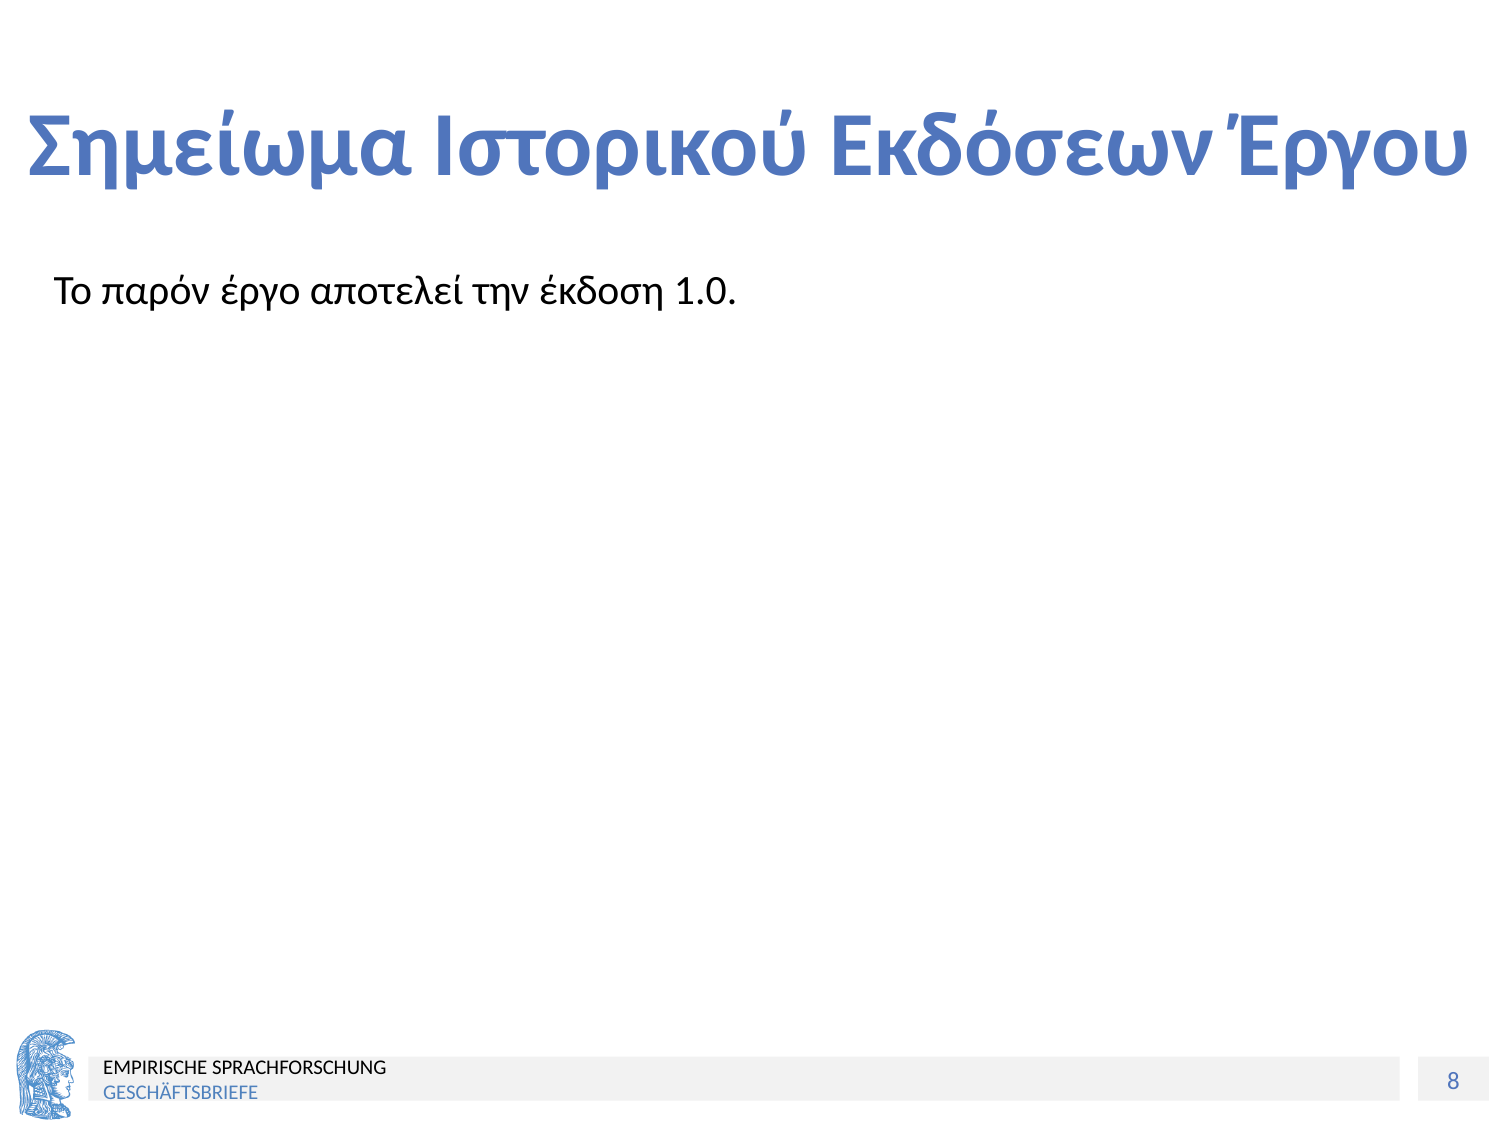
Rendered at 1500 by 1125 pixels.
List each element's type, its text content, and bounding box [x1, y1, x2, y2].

picture [9, 1026, 81, 1120]
list Το παρόν έργο αποτελεί την έκδοση 1.0. [38, 255, 1447, 998]
title Σημείωμα Ιστορικού Εκδόσεων Έργου [0, 45, 1500, 233]
